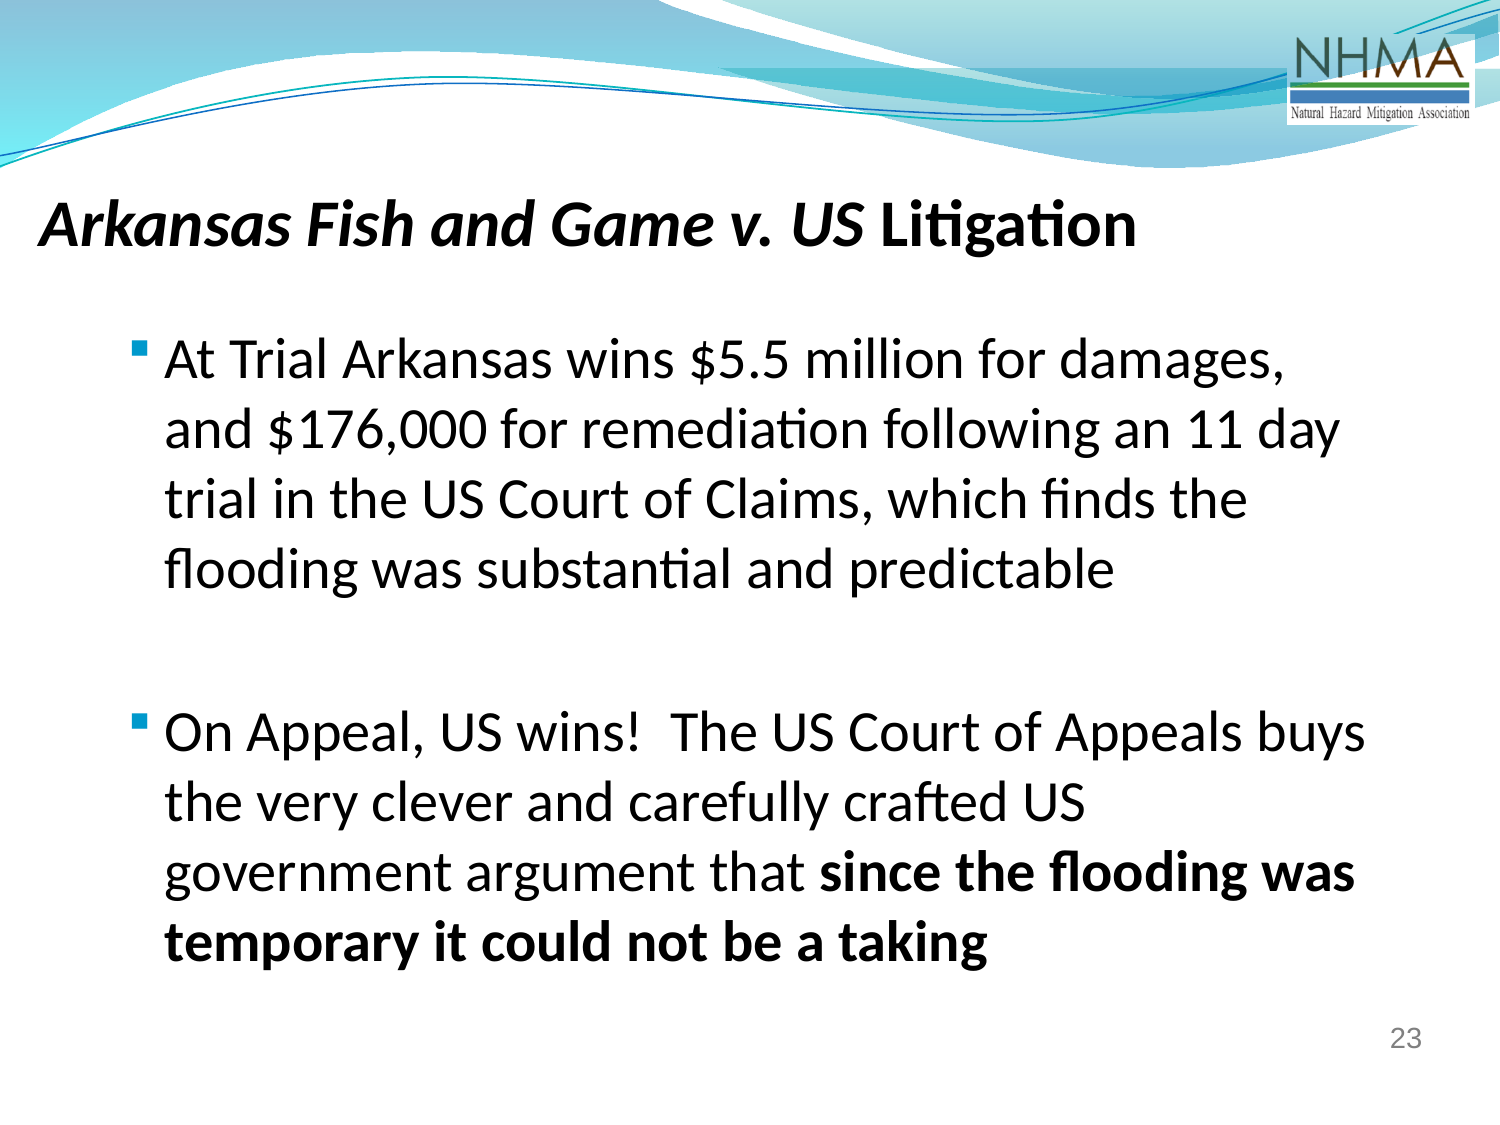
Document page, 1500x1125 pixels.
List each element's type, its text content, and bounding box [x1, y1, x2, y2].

title Arkansas Fish and Game v. US Litigation [24, 172, 1463, 263]
list At Trial Arkansas wins $5.5 million for damages, and $176,000 for remediation following an 11 day trial in the US Court of Claims, which finds the flooding was substantial and predictable On Appeal, US wins! The US Court of Appeals buys the very clever and carefully crafted US government argument that since the flooding was temporary it could not be a taking [112, 312, 1388, 1077]
slide_number 23 [1124, 986, 1438, 1062]
picture [1287, 34, 1475, 125]
